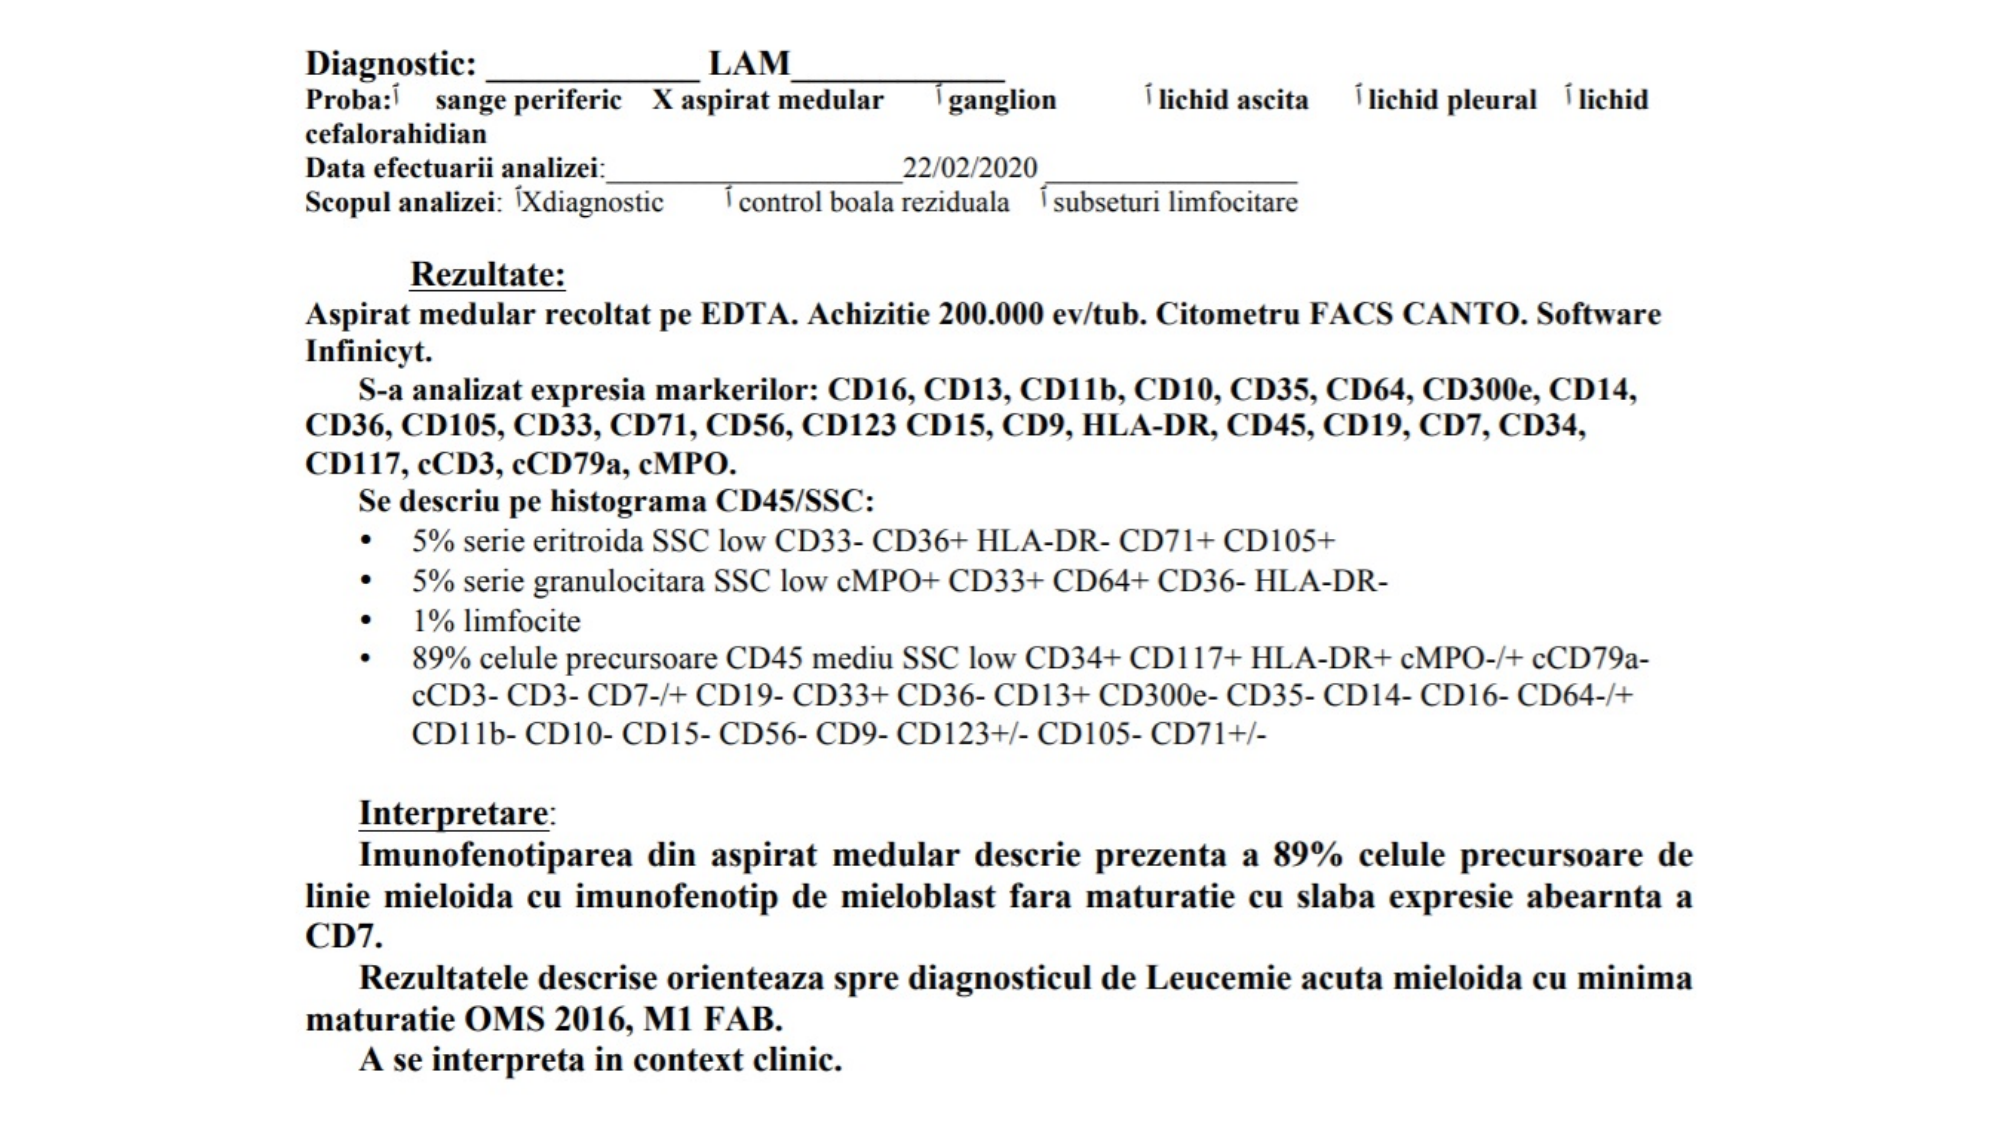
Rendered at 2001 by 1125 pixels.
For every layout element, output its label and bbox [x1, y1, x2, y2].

list [224, 26, 1775, 1099]
